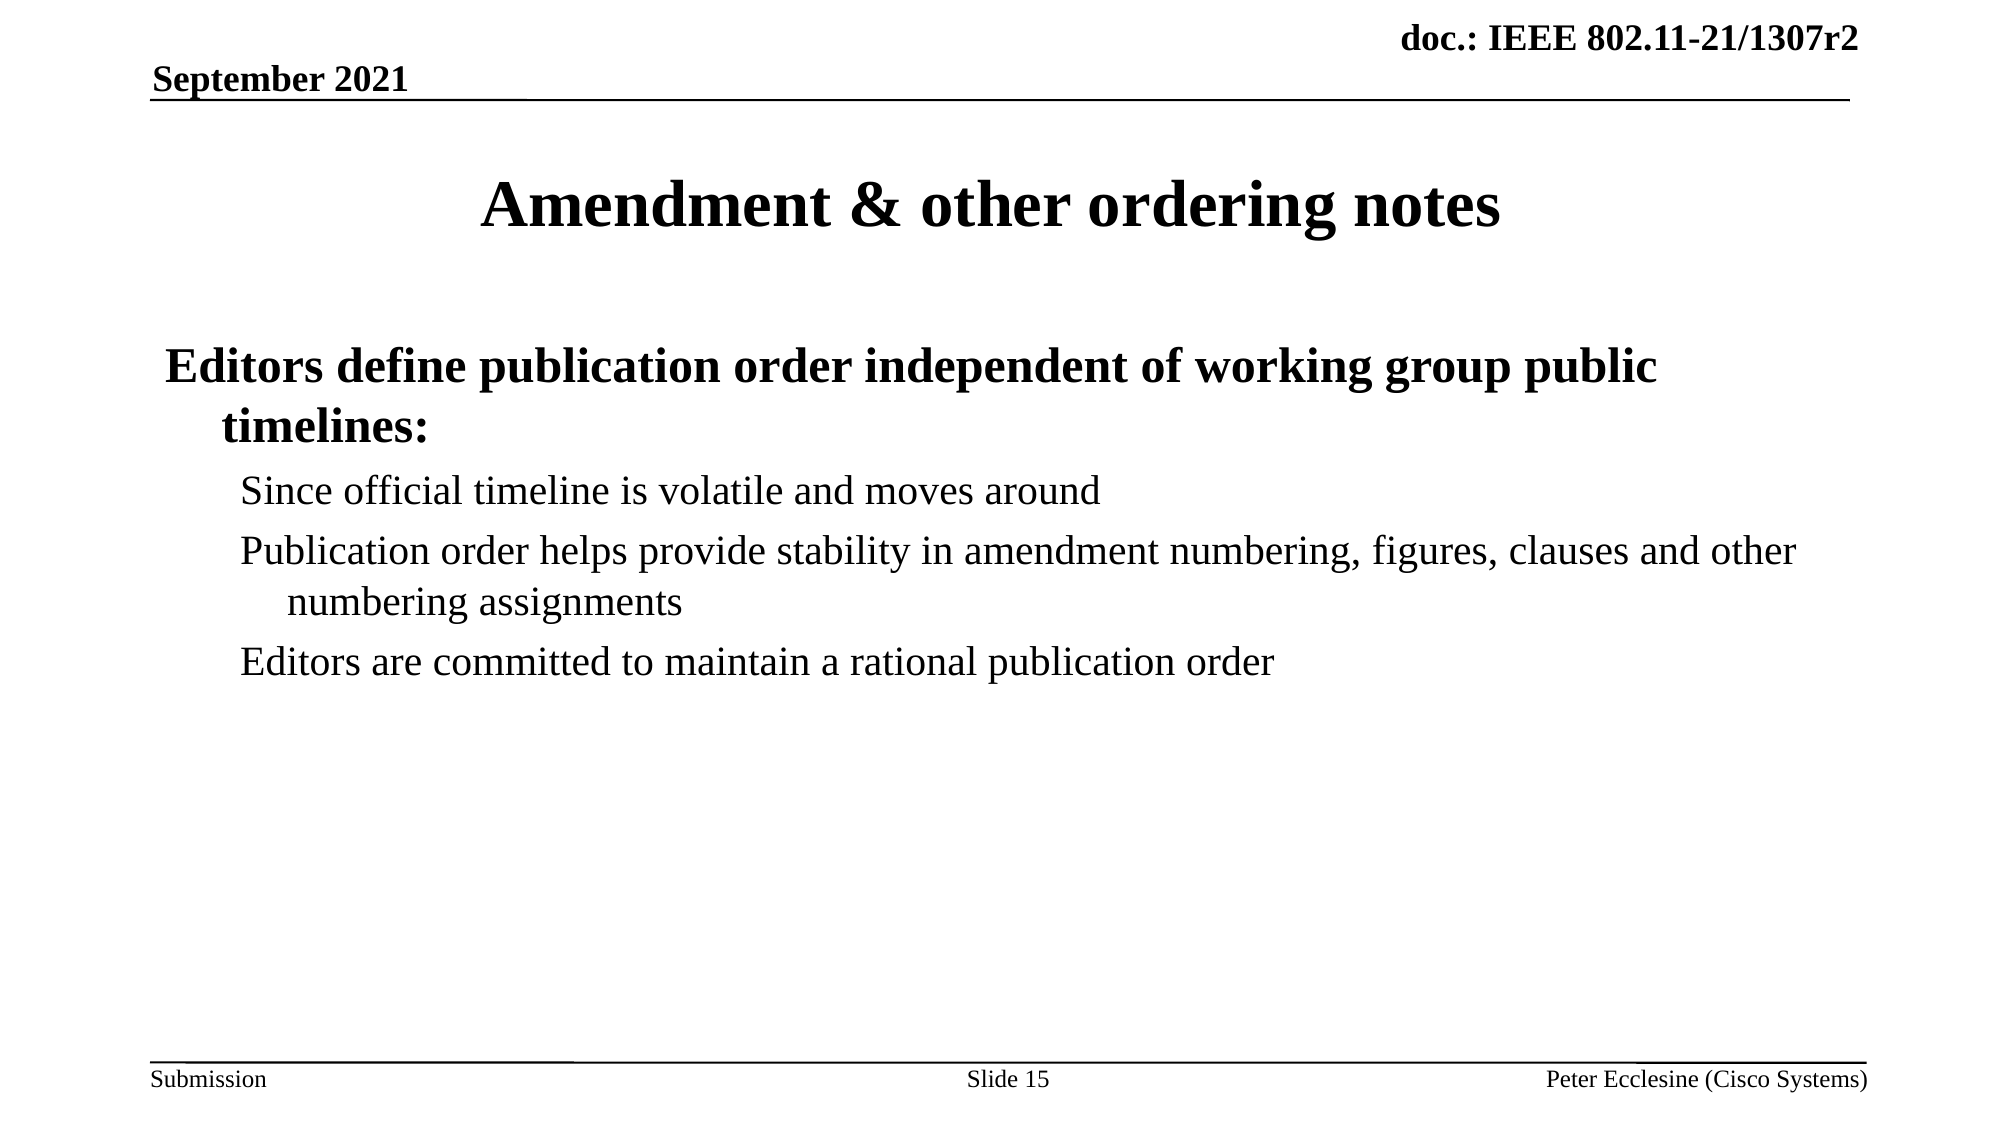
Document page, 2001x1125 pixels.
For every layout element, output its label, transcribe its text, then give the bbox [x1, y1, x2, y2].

list Editors define publication order independent of working group public timelines: Since official timeline is volatile and moves around Publication order helps provide stability in amendment numbering, figures, clauses and other numbering assignments Editors are committed to maintain a rational publication order [149, 324, 1850, 1000]
slide_number Slide 15 [950, 1061, 1067, 1123]
footer Peter Ecclesine (Cisco Systems) [1171, 1061, 1869, 1093]
title Amendment & other ordering notes [149, 112, 1850, 288]
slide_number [152, 54, 563, 100]
